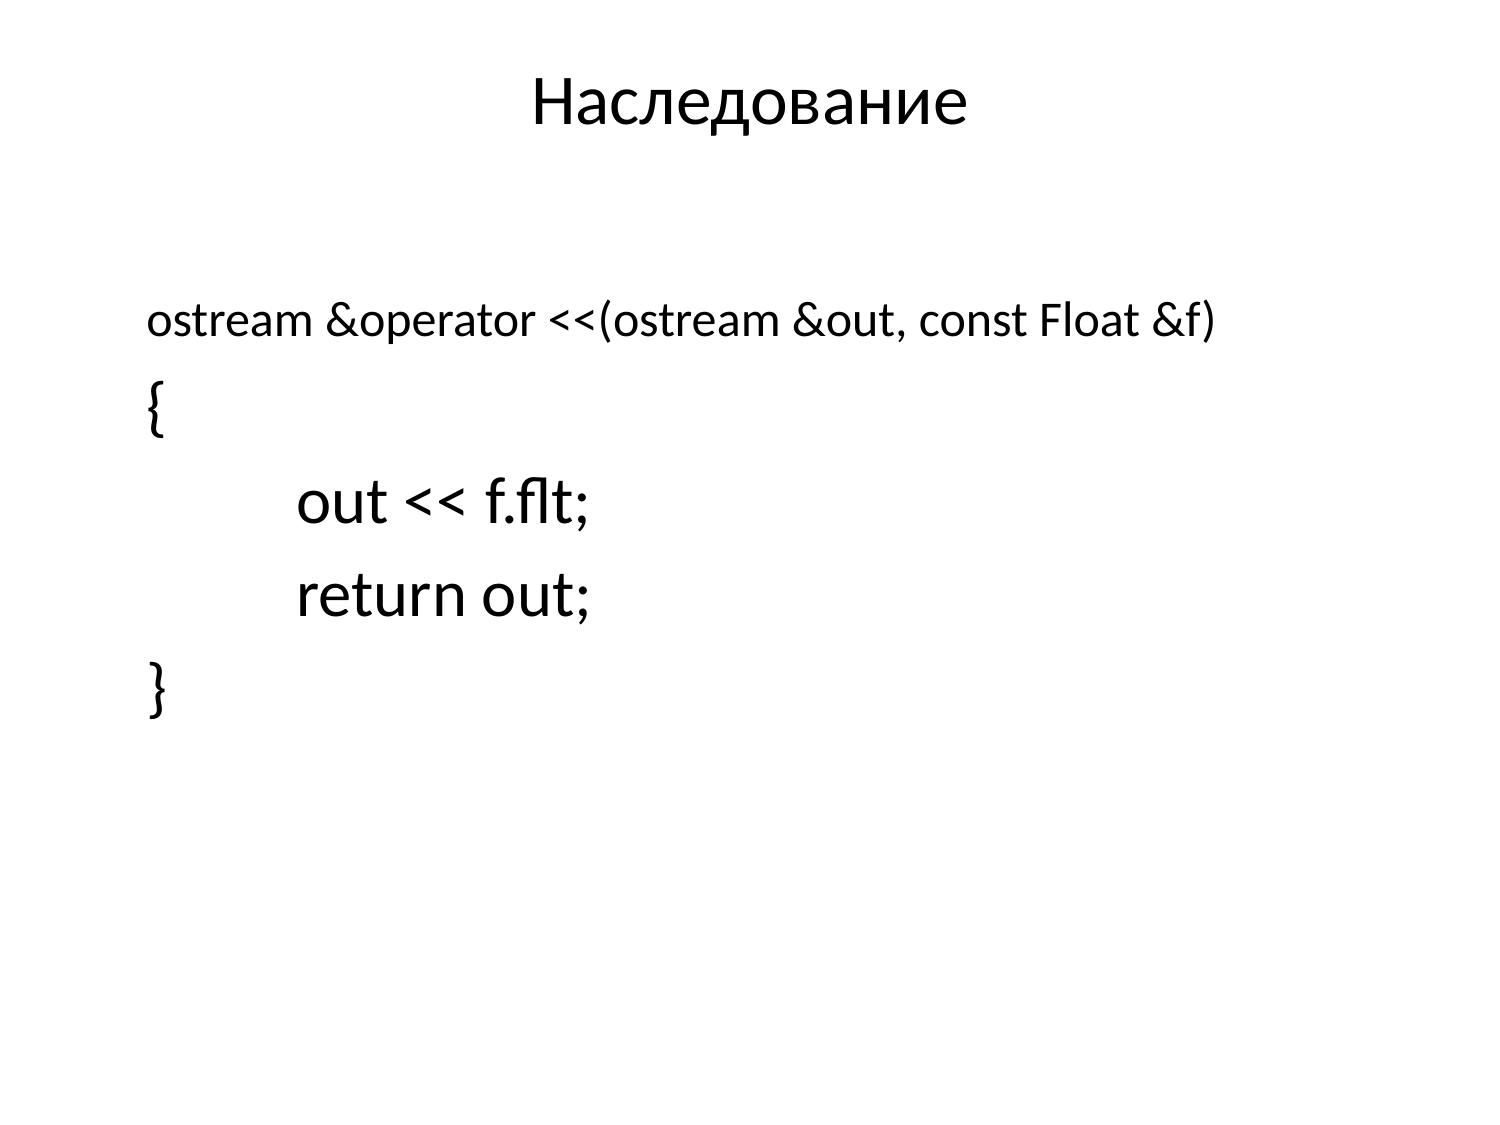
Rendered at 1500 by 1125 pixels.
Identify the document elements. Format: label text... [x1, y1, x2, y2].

title Наследование [75, 45, 1425, 233]
list ostream &operator <<(ostream &out, const Float &f) { out << f.flt; return out; } [75, 262, 1425, 1005]
